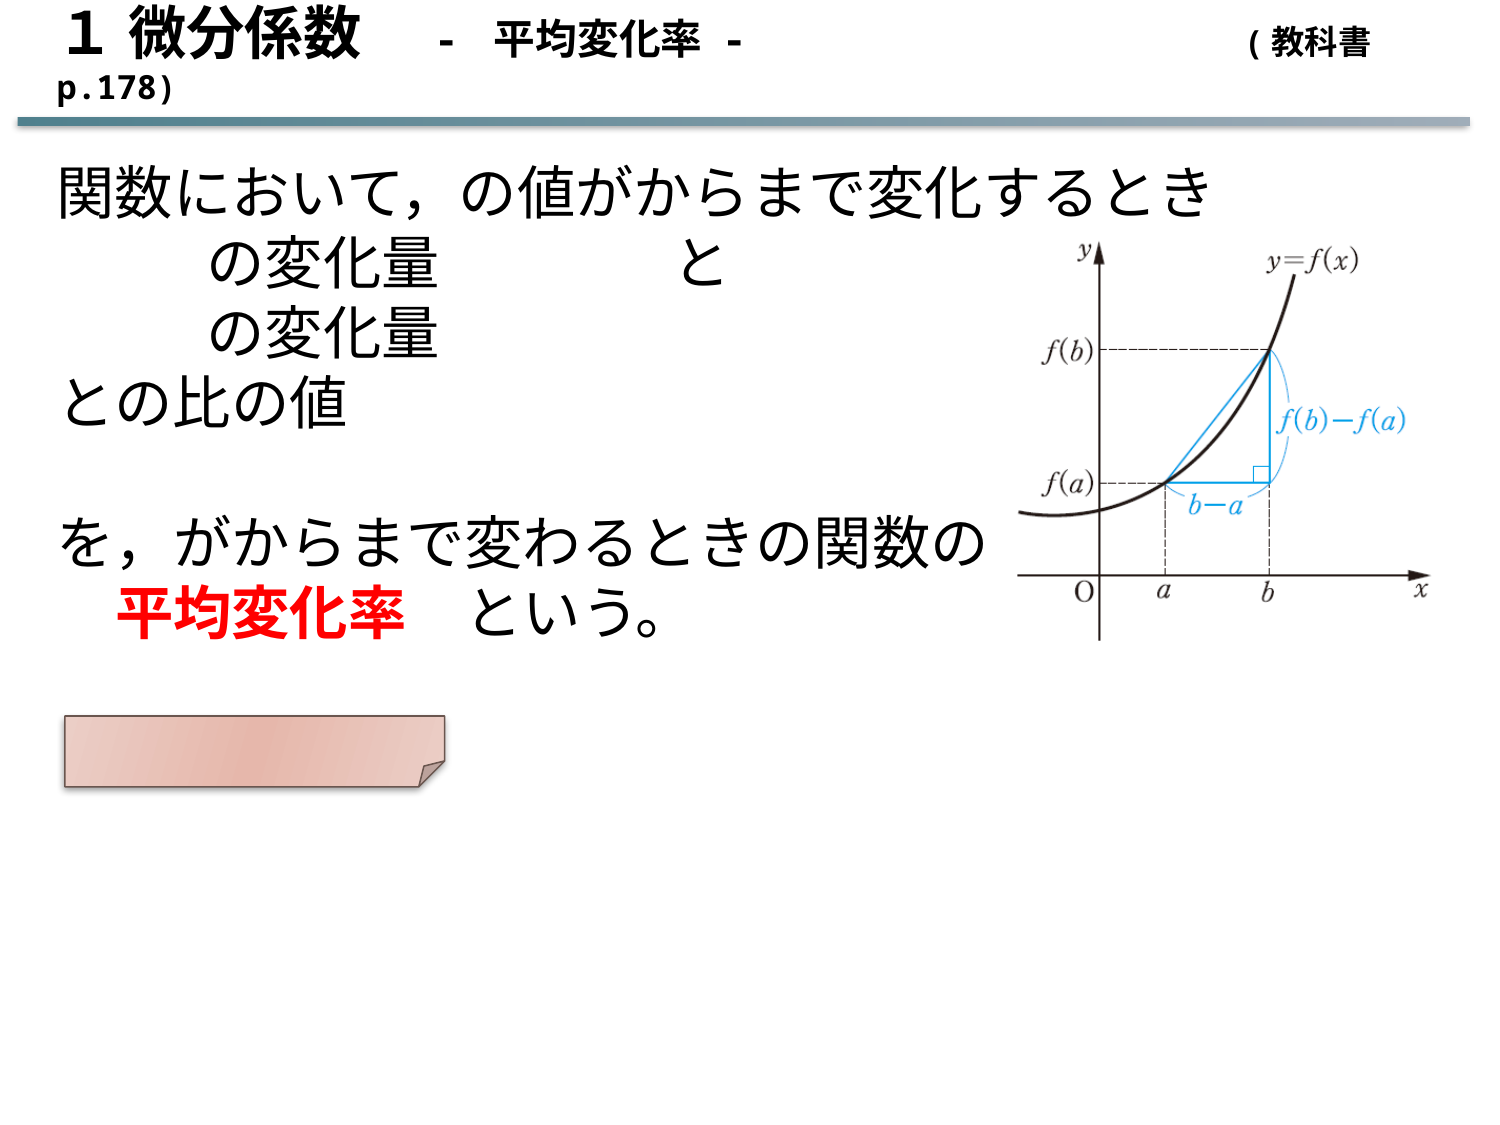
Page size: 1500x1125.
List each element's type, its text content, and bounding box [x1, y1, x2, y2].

text_box [64, 715, 446, 788]
picture [1009, 231, 1438, 646]
text_box １ 微分係数 - 平均変化率 - (教科書 p.178) [42, 13, 1471, 114]
